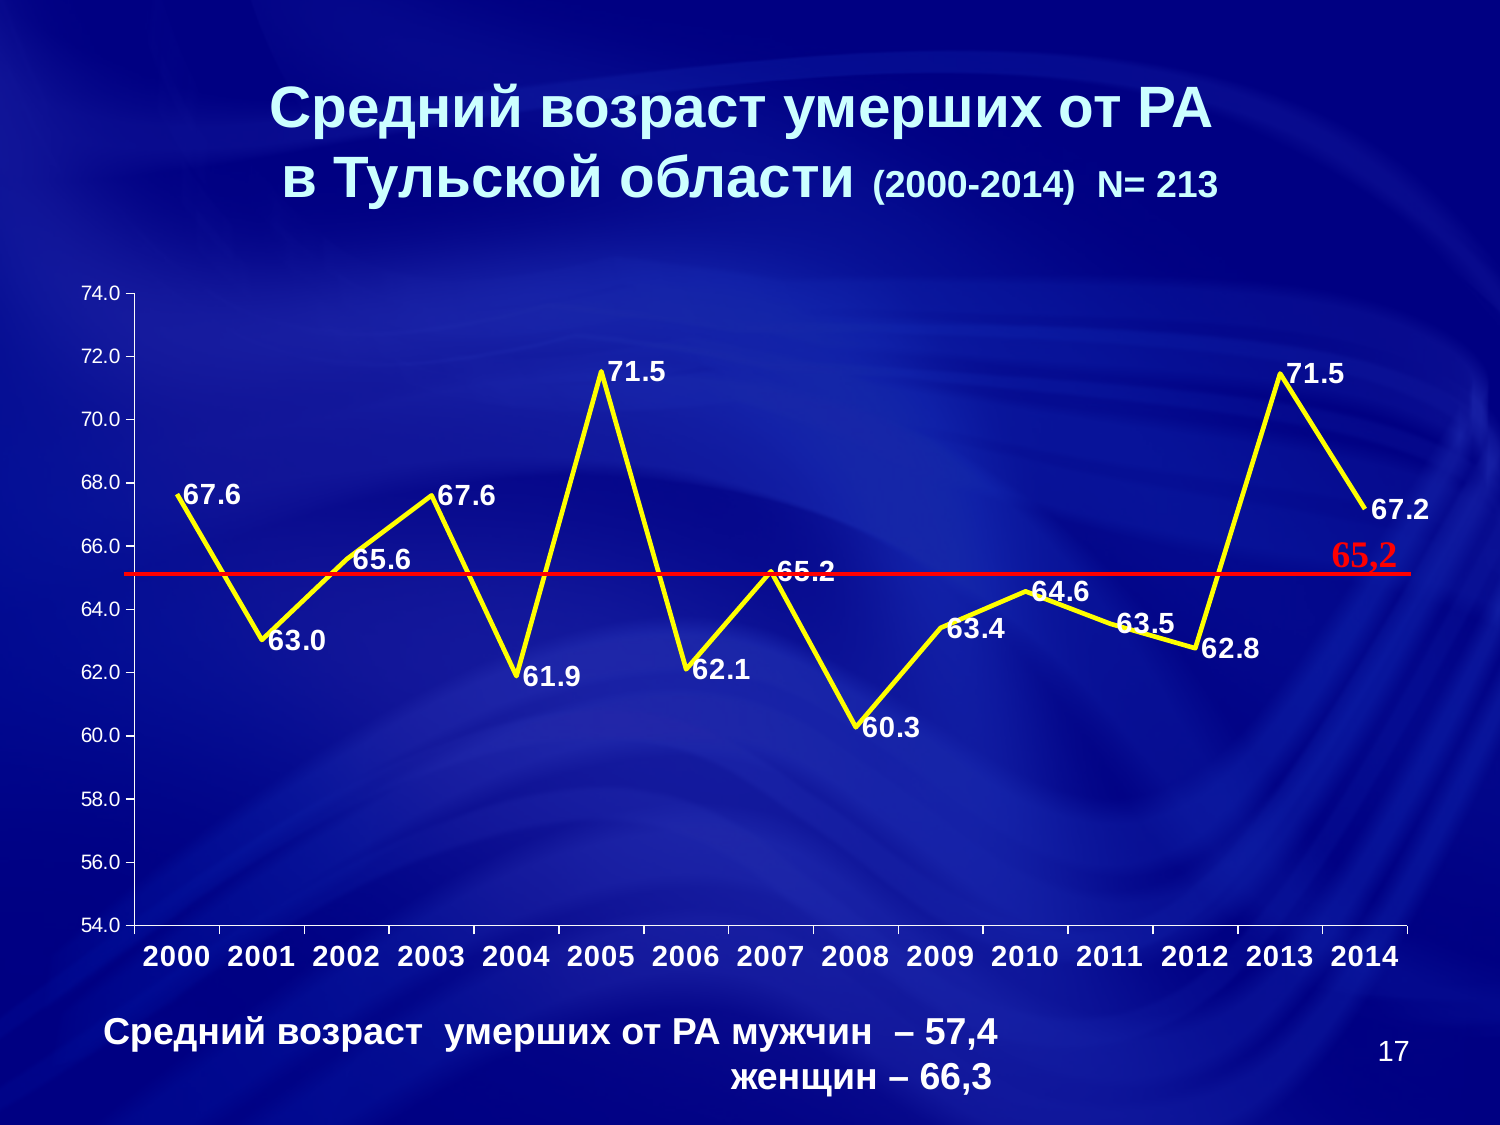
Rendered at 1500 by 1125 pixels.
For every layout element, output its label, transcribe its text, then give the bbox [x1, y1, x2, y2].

slide_number 17 [1074, 1024, 1425, 1103]
title Средний возраст умерших от РА в Тульской области (2000-2014) N= 213 [75, 45, 1425, 233]
text_box Средний возраст умерших от РА мужчин – 57,4 женщин – 66,3 [88, 999, 1058, 1105]
chart [52, 266, 1436, 988]
